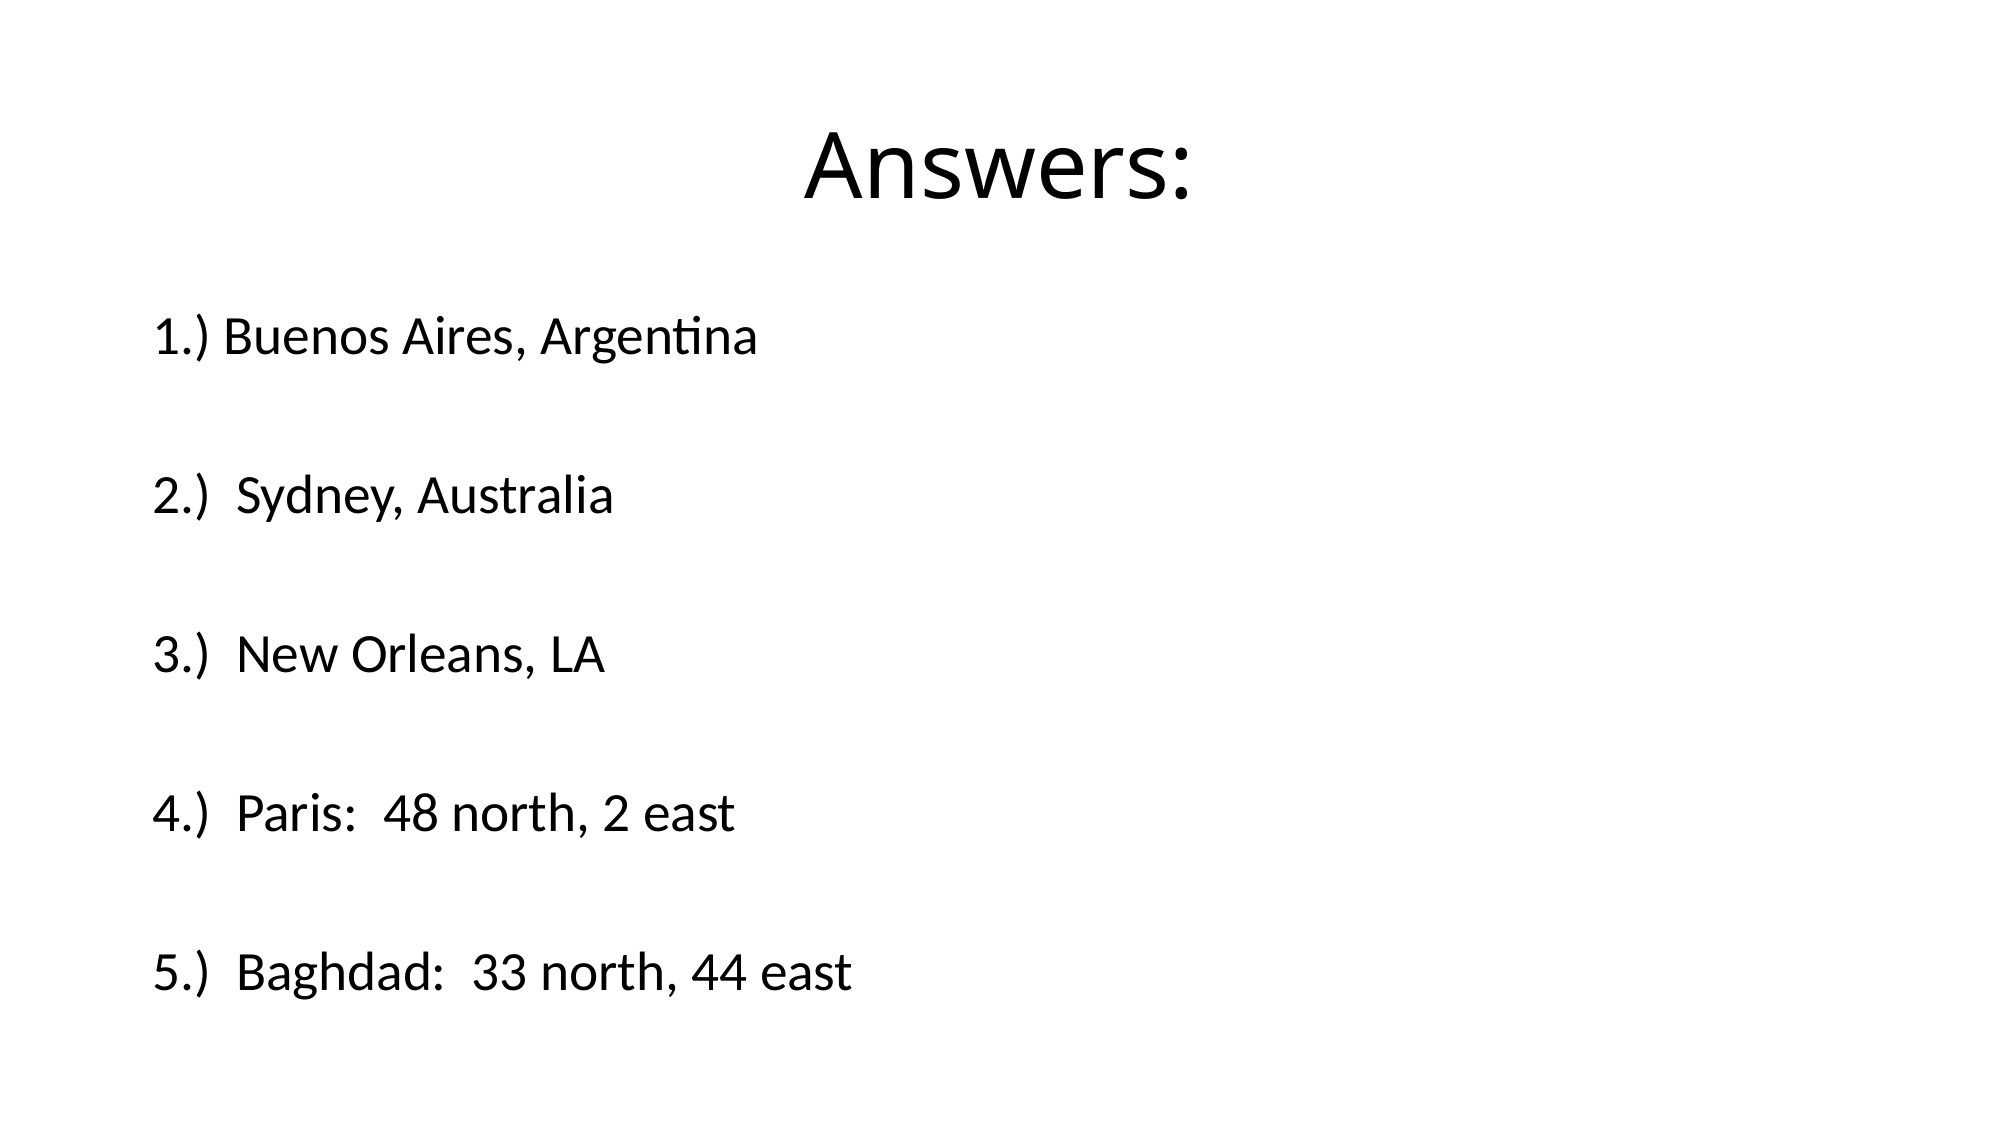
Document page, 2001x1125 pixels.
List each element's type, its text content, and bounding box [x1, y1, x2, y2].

title Answers: [137, 59, 1863, 278]
list 1.) Buenos Aires, Argentina 2.) Sydney, Australia 3.) New Orleans, LA 4.) Paris: 48 north, 2 east 5.) Baghdad: 33 north, 44 east [137, 299, 1863, 1014]
